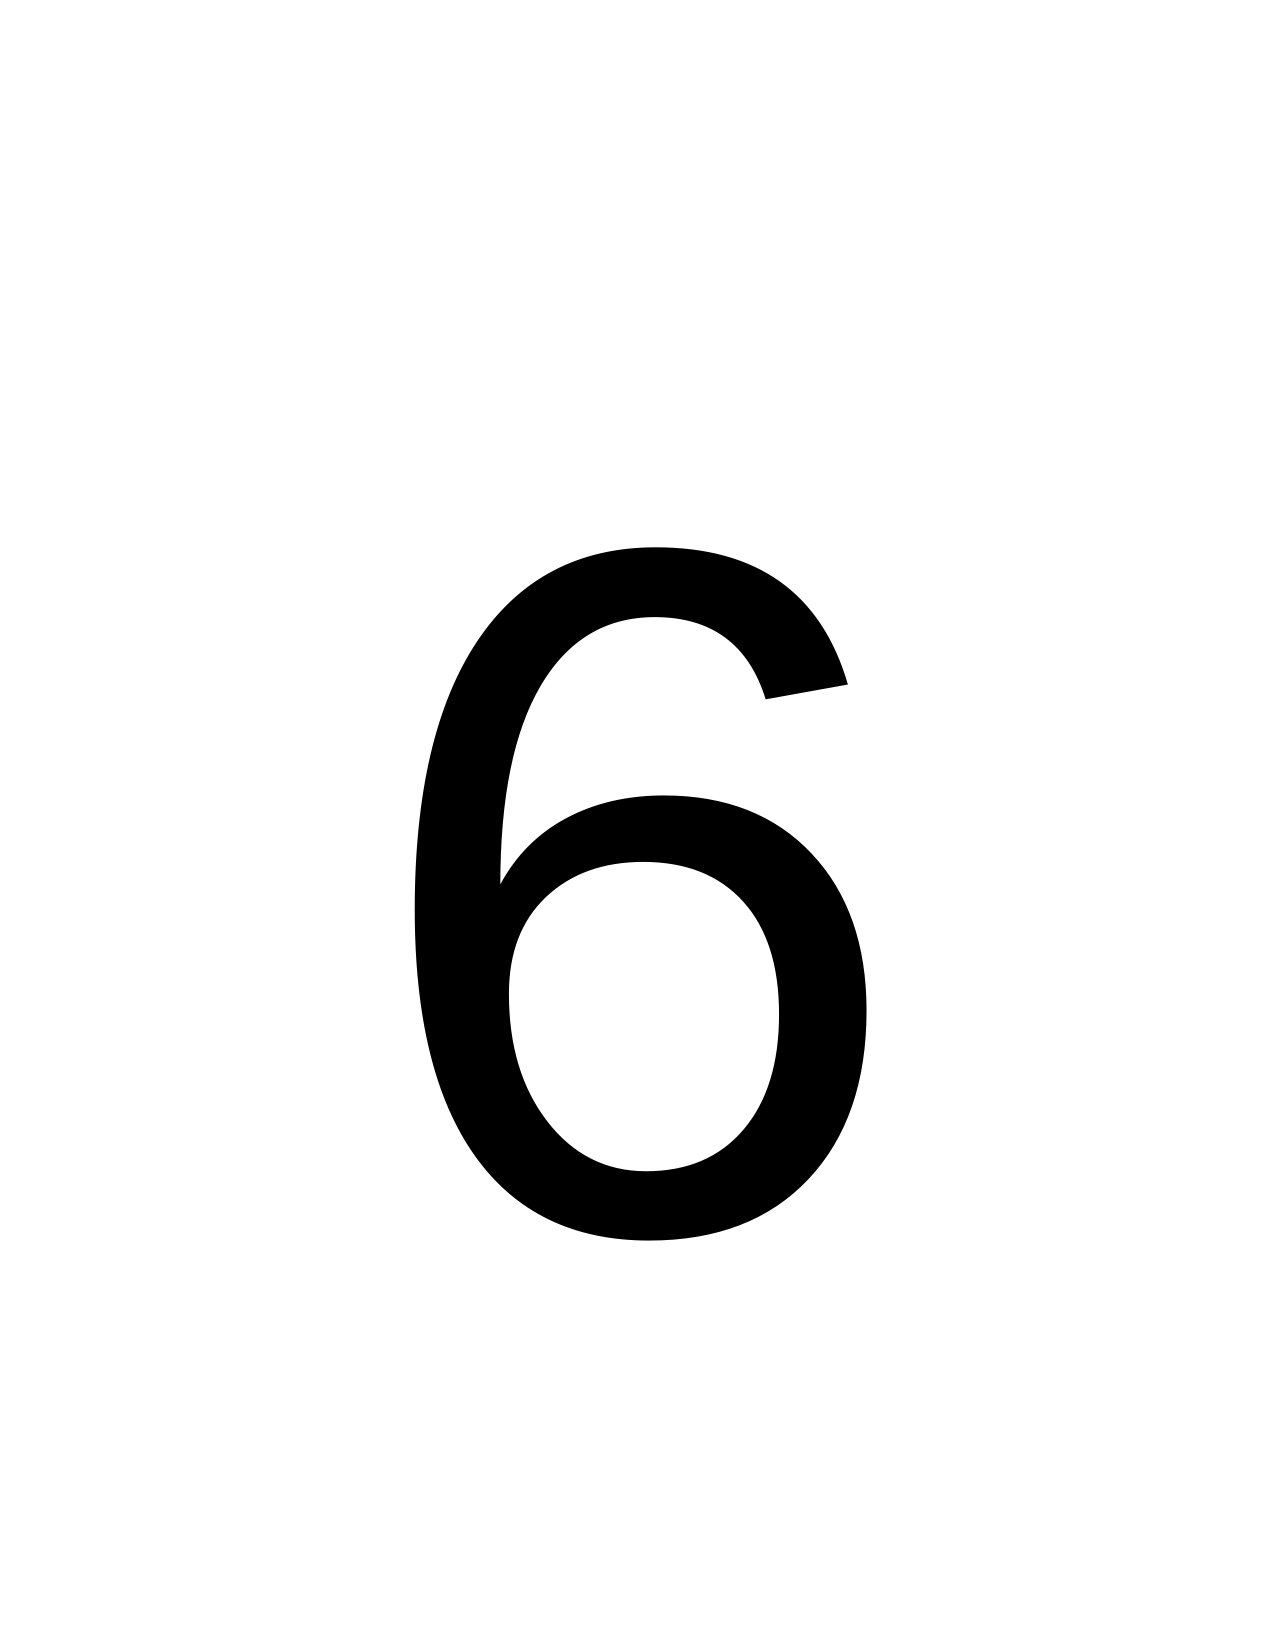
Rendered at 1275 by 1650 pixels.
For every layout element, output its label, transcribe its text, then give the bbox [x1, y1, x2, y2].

text_box 6 [74, 244, 1200, 1435]
